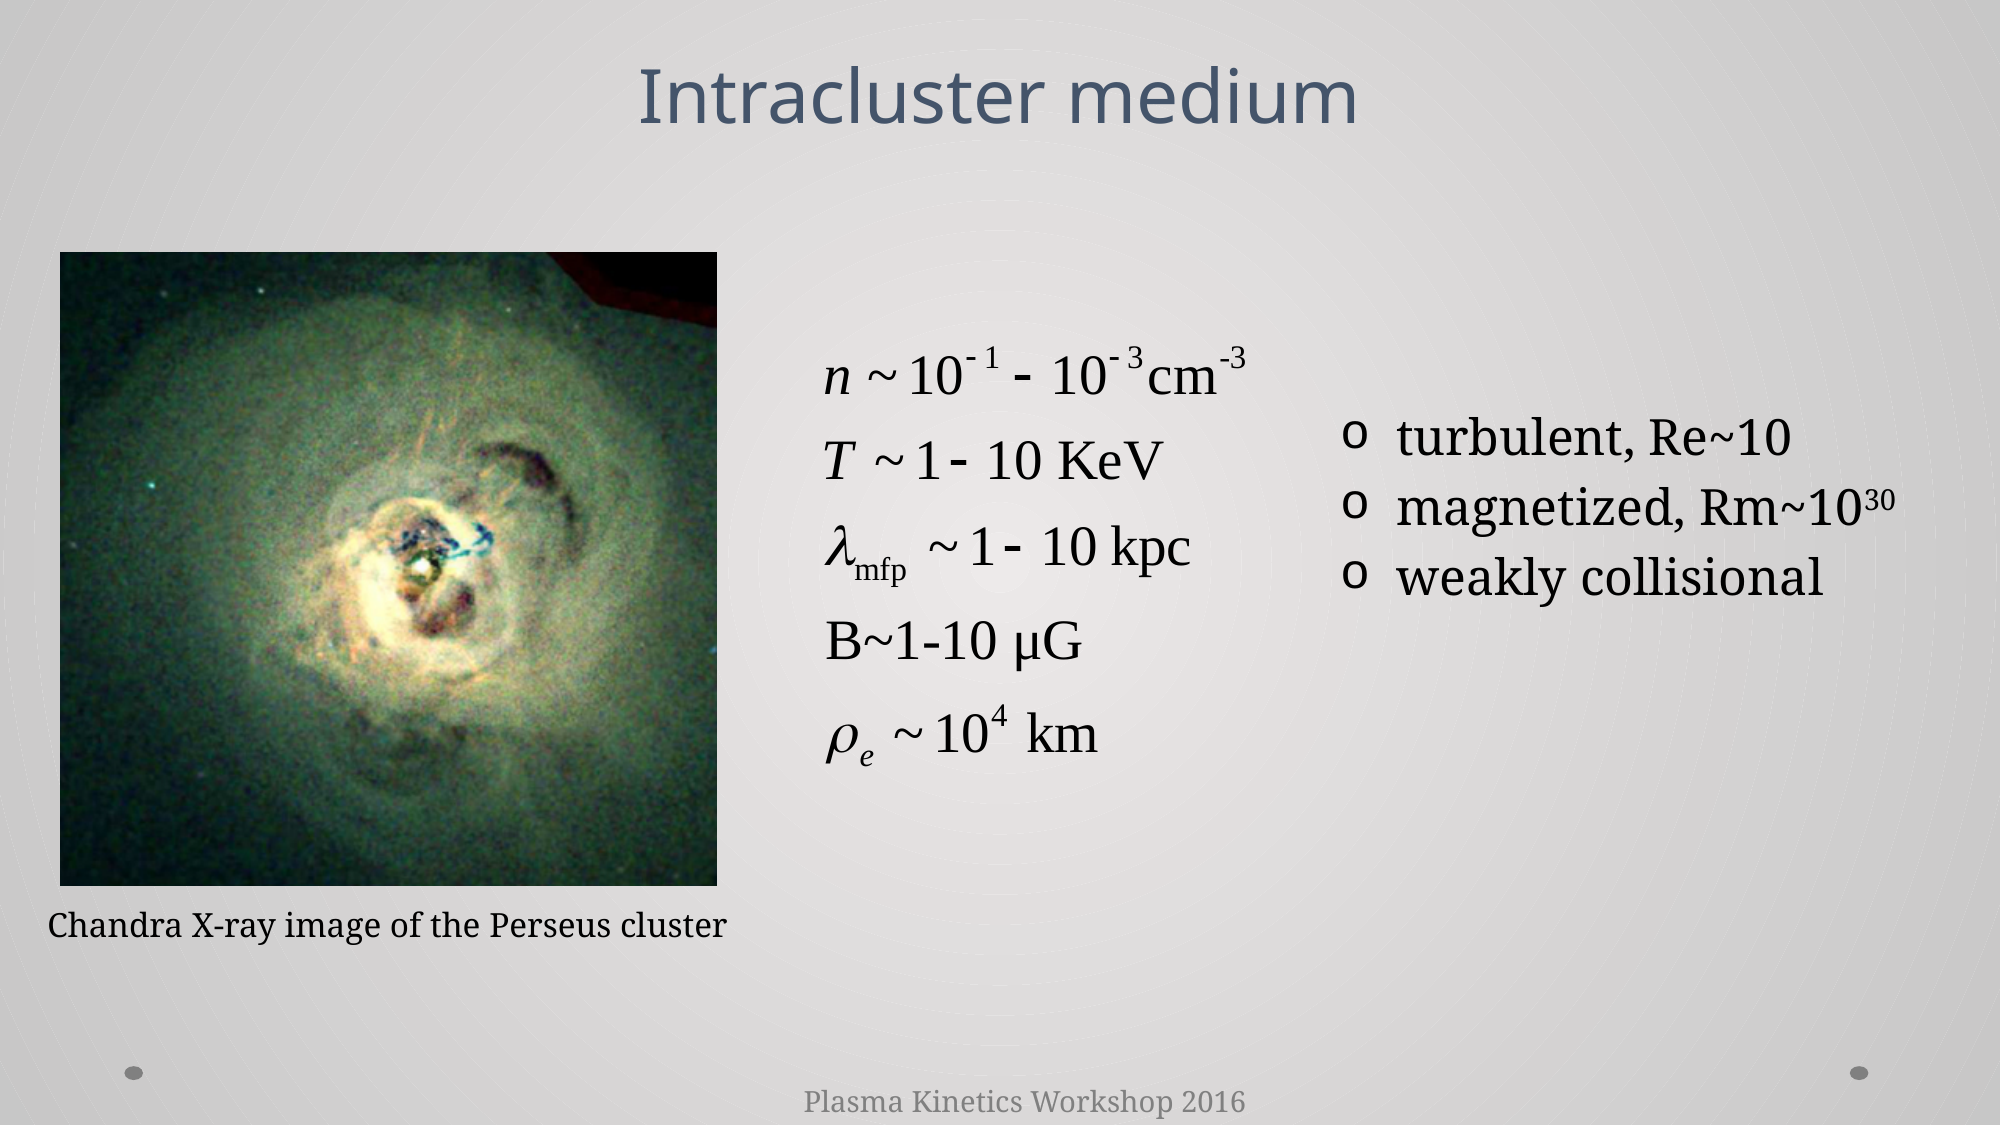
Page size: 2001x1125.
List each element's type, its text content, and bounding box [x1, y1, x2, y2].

text_box Plasma Kinetics Workshop 2016 [324, 1075, 1725, 1125]
title Intracluster medium [99, 0, 1900, 220]
list turbulent, Re~10 magnetized, Rm~1030 weakly collisional [1325, 398, 1929, 682]
picture [60, 252, 717, 886]
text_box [815, 332, 1254, 780]
text_box Chandra X-ray image of the Perseus cluster [133, 886, 643, 963]
